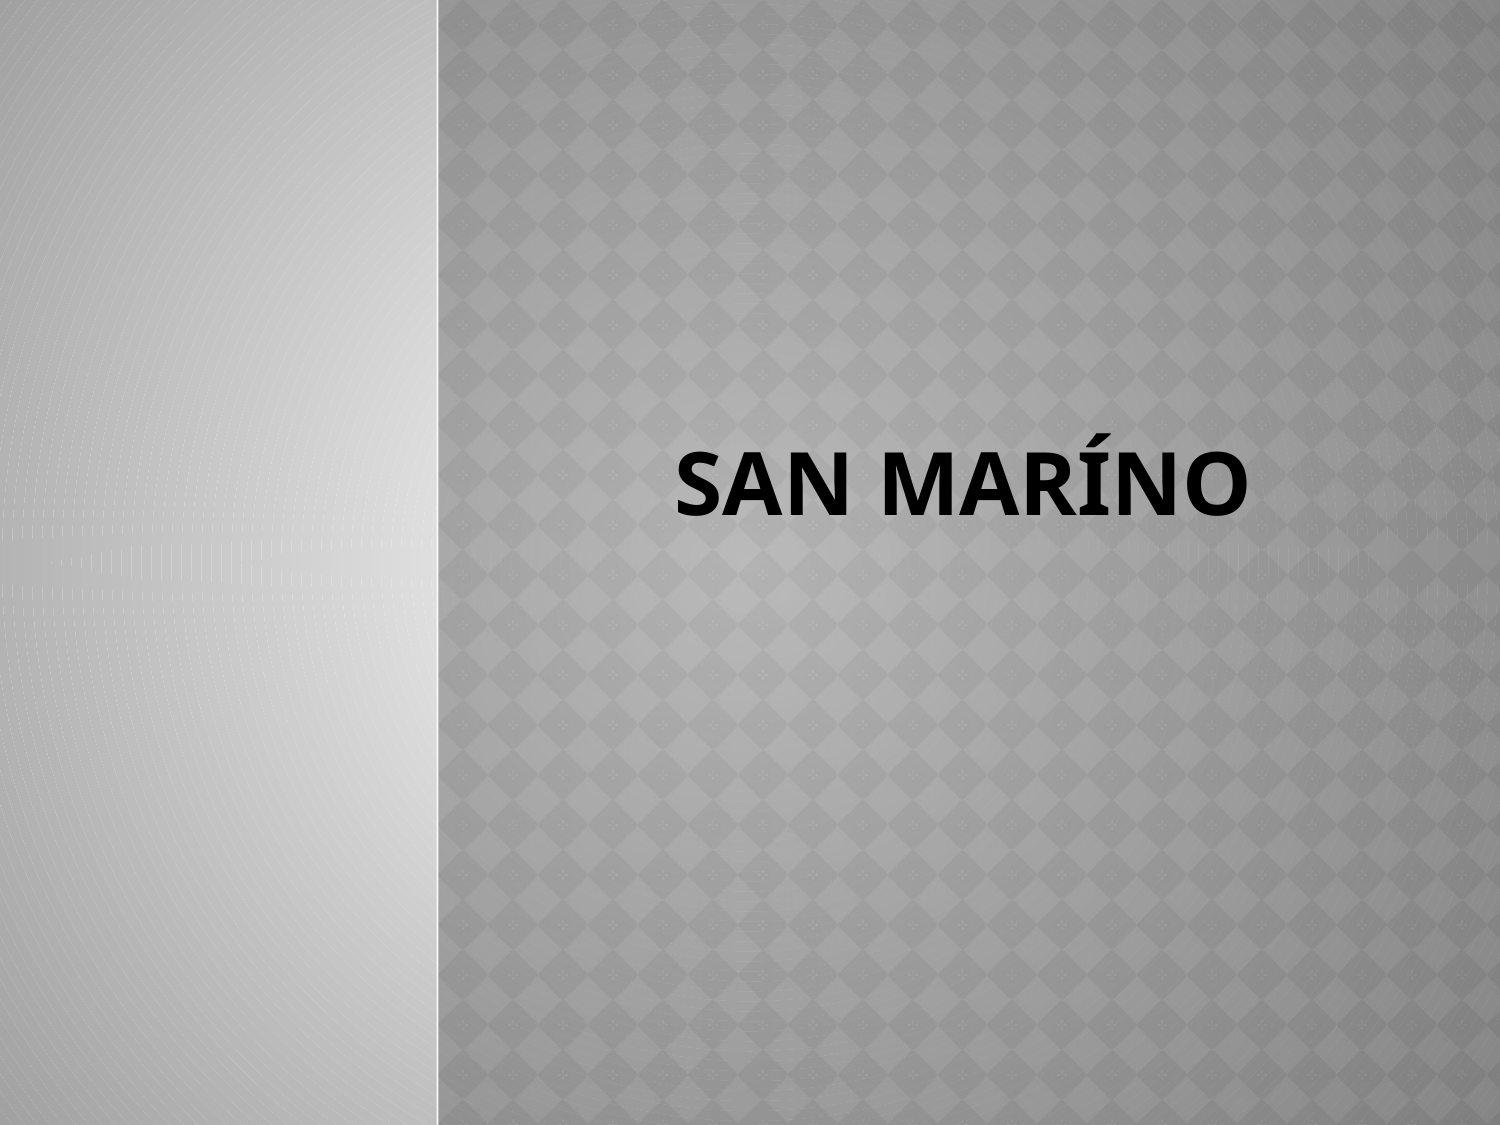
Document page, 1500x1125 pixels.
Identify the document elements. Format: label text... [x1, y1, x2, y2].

title San Maríno [525, 412, 1261, 533]
